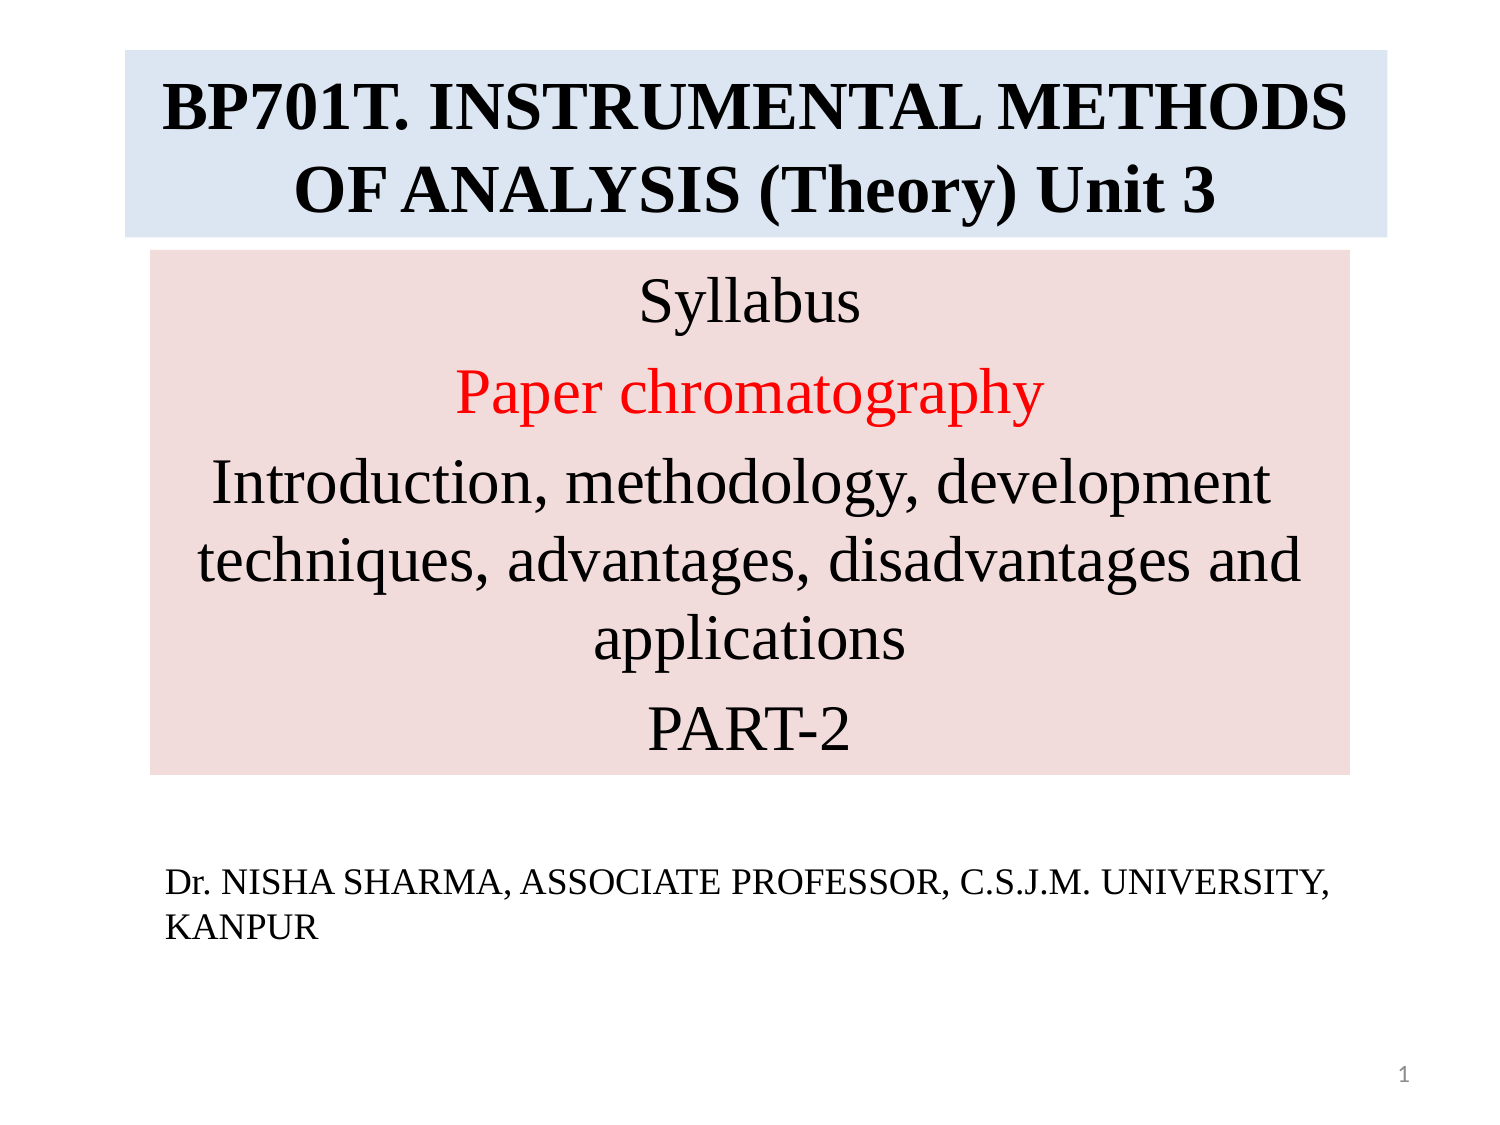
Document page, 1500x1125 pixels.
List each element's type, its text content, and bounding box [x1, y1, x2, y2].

subtitle Syllabus Paper chromatography Introduction, methodology, development techniques, advantages, disadvantages and applications PART-2 [150, 249, 1350, 775]
slide_number 1 [1074, 1042, 1425, 1103]
text_box Dr. NISHA SHARMA, ASSOCIATE PROFESSOR, C.S.J.M. UNIVERSITY, KANPUR [149, 849, 1350, 955]
title BP701T. INSTRUMENTAL METHODS OF ANALYSIS (Theory) Unit 3 [125, 50, 1388, 238]
